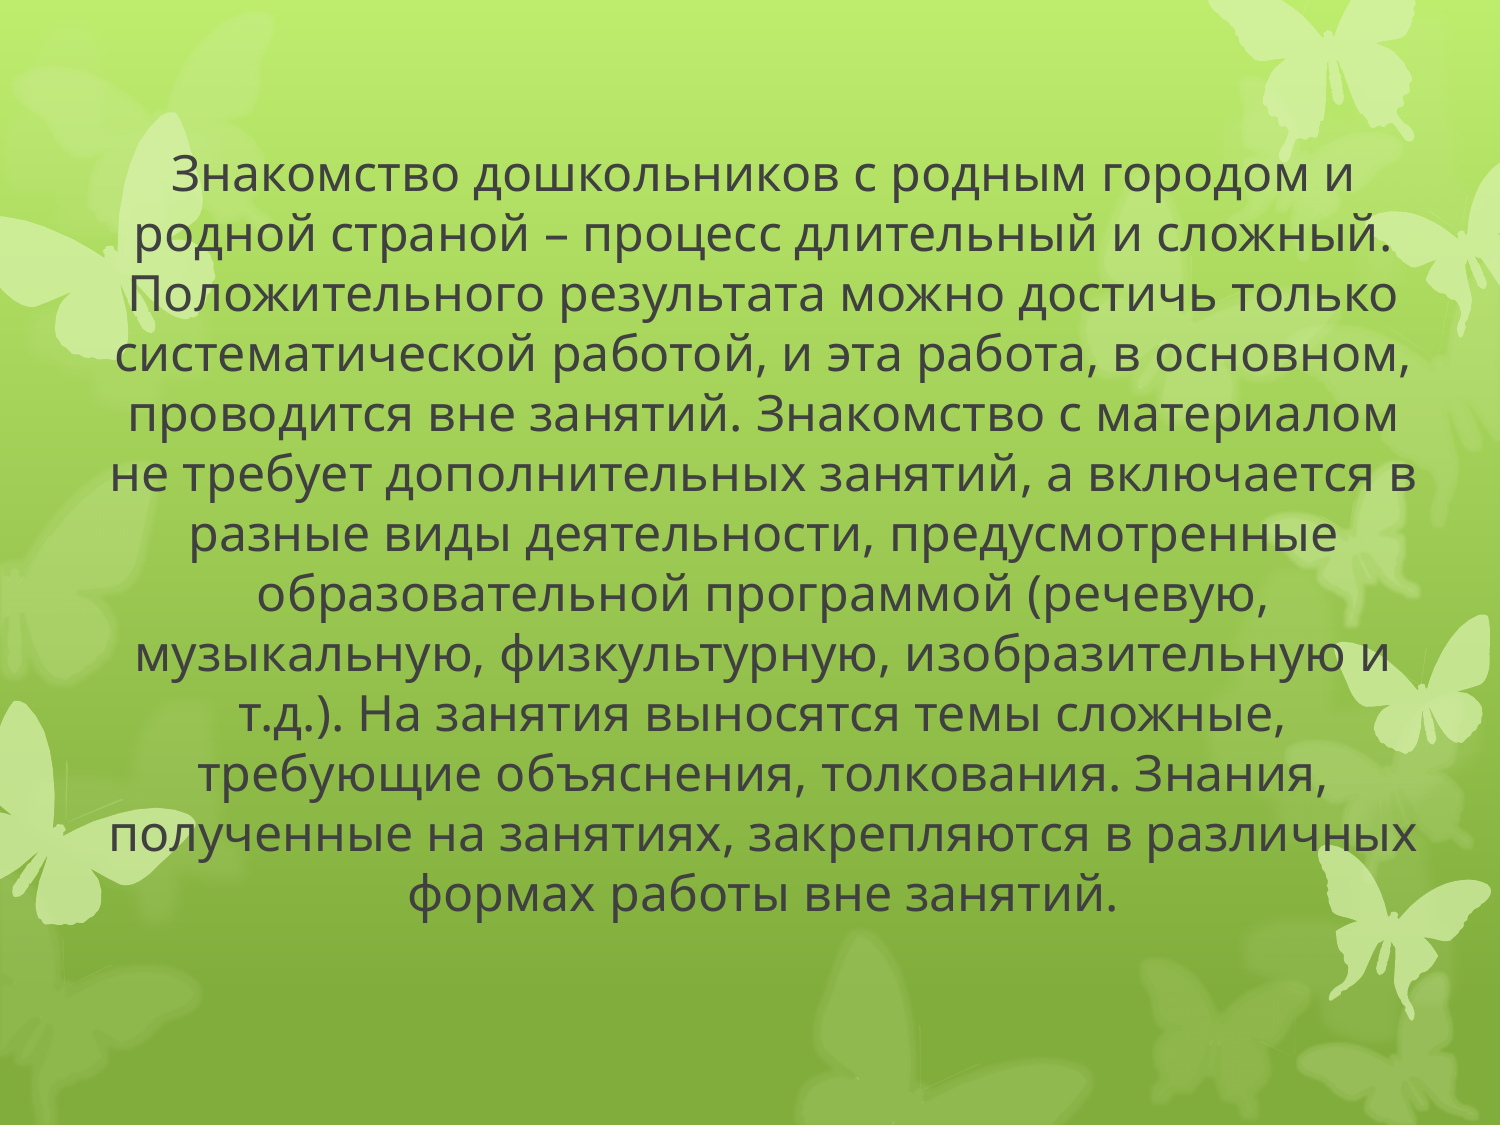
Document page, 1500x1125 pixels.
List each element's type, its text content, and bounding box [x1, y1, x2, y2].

title Знакомство дошкольников с родным городом и родной страной – процесс длительный и сложный. Положительного результата можно достичь только систематической работой, и эта работа, в основном, проводится вне занятий. Знакомство с материалом не требует дополнительных занятий, а включается в разные виды деятельности, предусмотренные образовательной программой (речевую, музыкальную, физкультурную, изобразительную и т.д.). На занятия выносятся темы сложные, требующие объяснения, толкования. Знания, полученные на занятиях, закрепляются в различных формах работы вне занятий. [88, 54, 1439, 1010]
